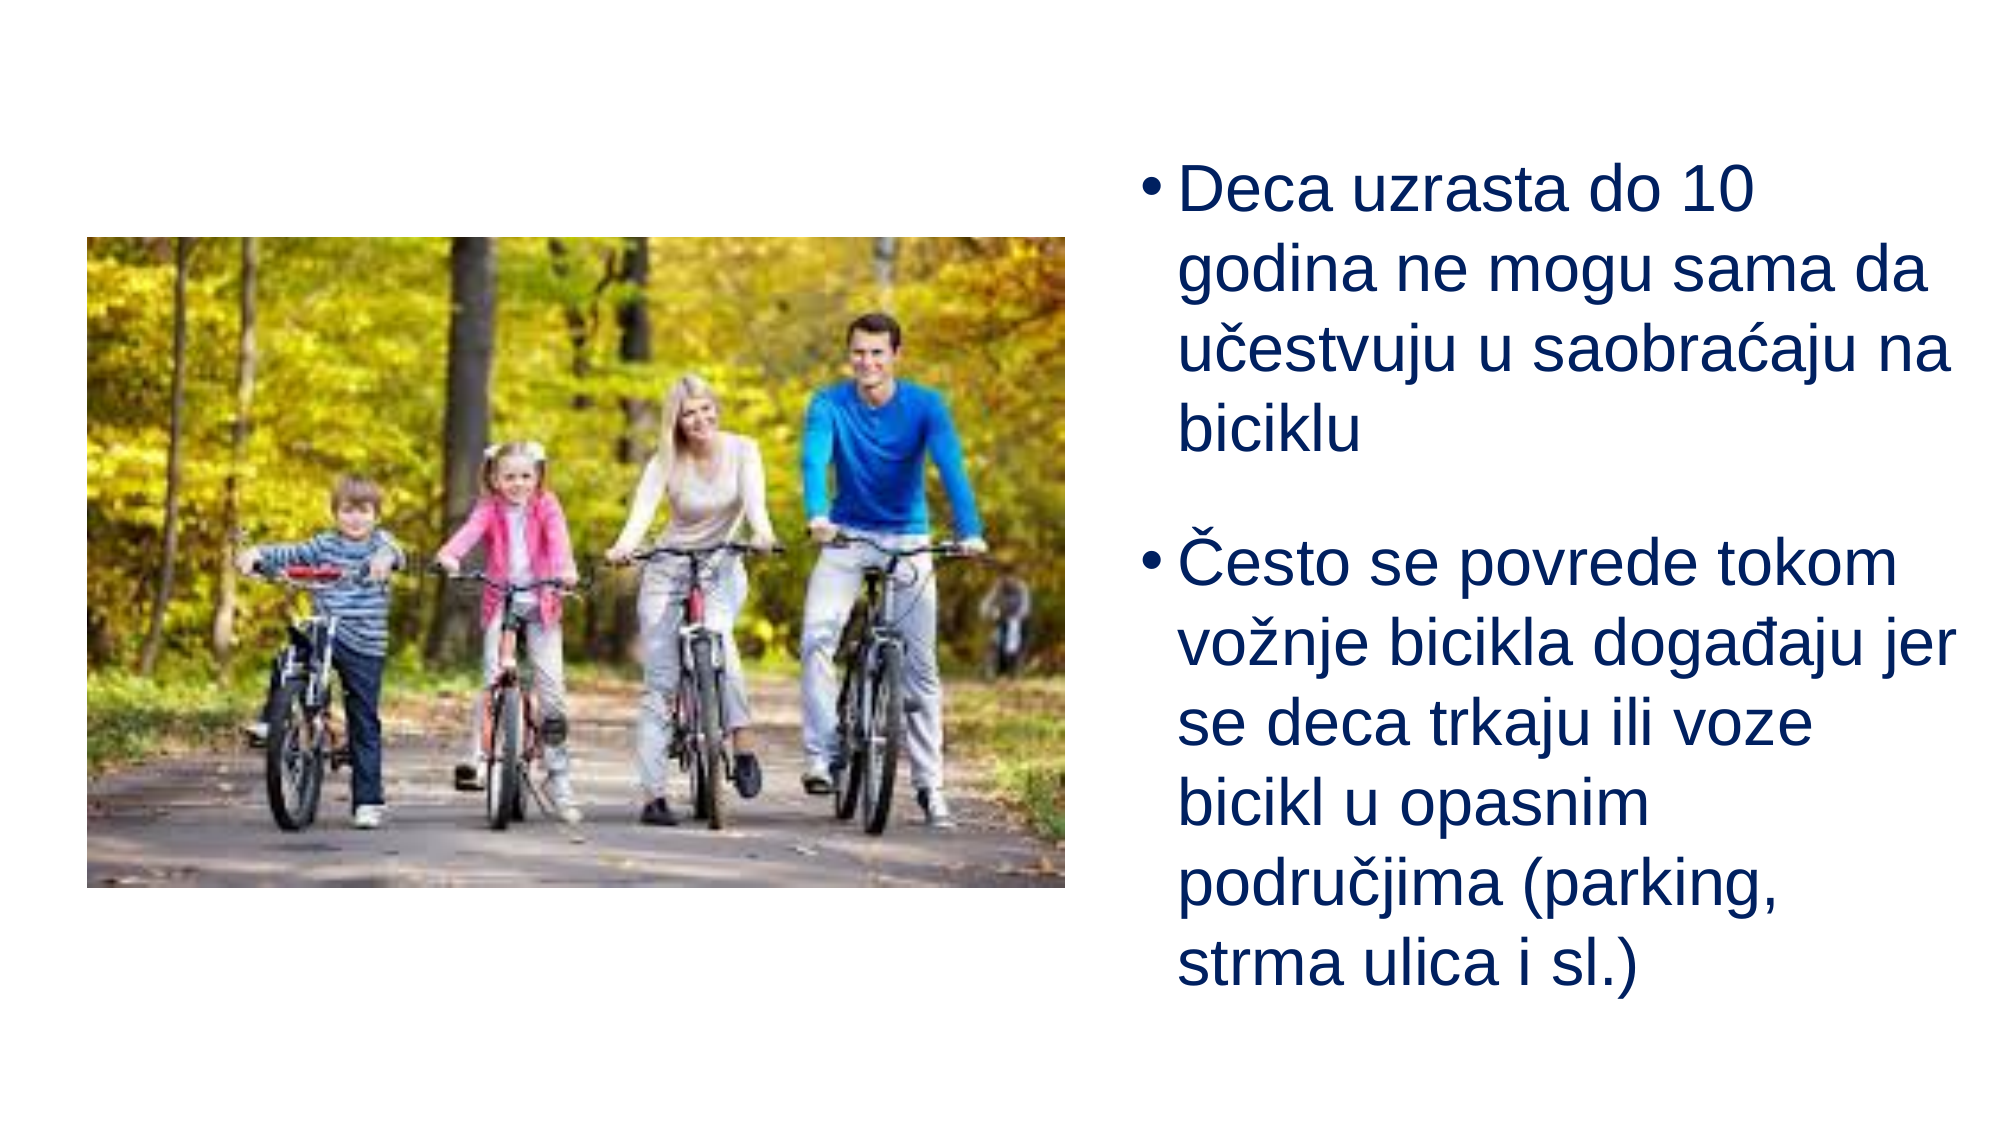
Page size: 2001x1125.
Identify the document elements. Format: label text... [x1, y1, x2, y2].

list Deca uzrasta do 10 godina ne mogu sama da učestvuju u saobraćaju na biciklu Često se povrede tokom vožnje bicikla događaju jer se deca trkaju ili voze bicikl u opasnim područjima (parking, strma ulica i sl.) [1125, 137, 1975, 1038]
picture [87, 237, 1065, 888]
